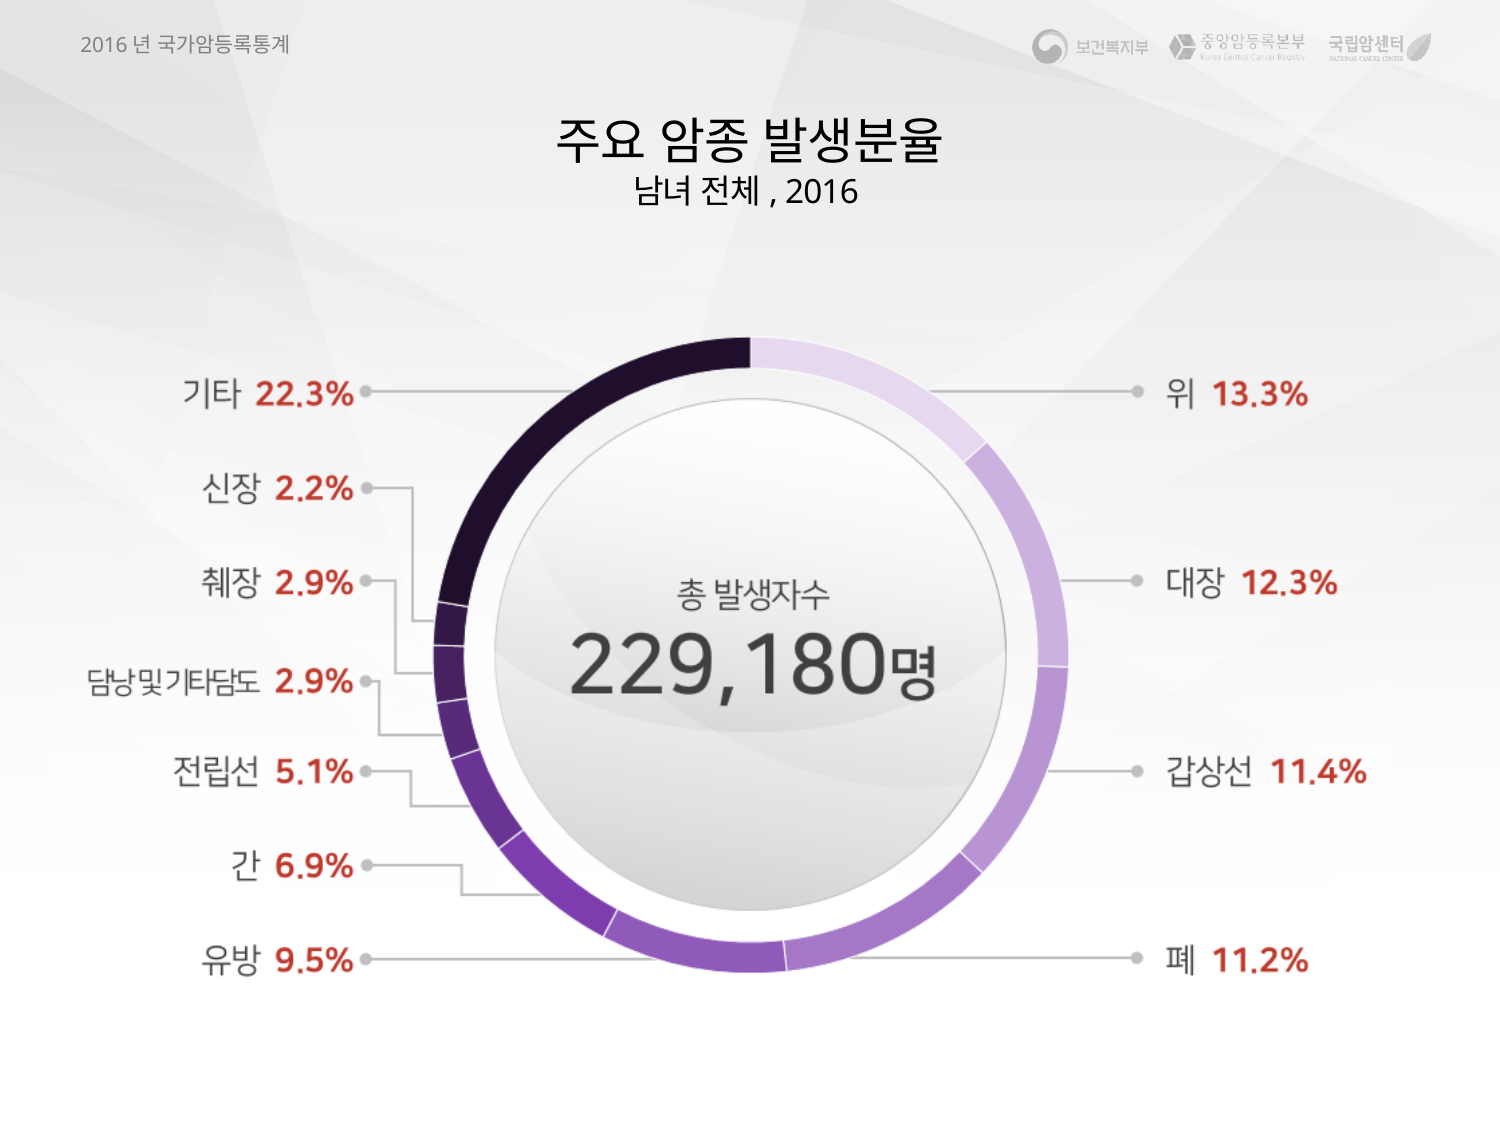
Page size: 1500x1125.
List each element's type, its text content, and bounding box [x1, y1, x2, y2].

picture [51, 315, 1393, 1009]
text_box 주요 암종 발생분율 남녀 전체, 2016 [540, 102, 959, 218]
